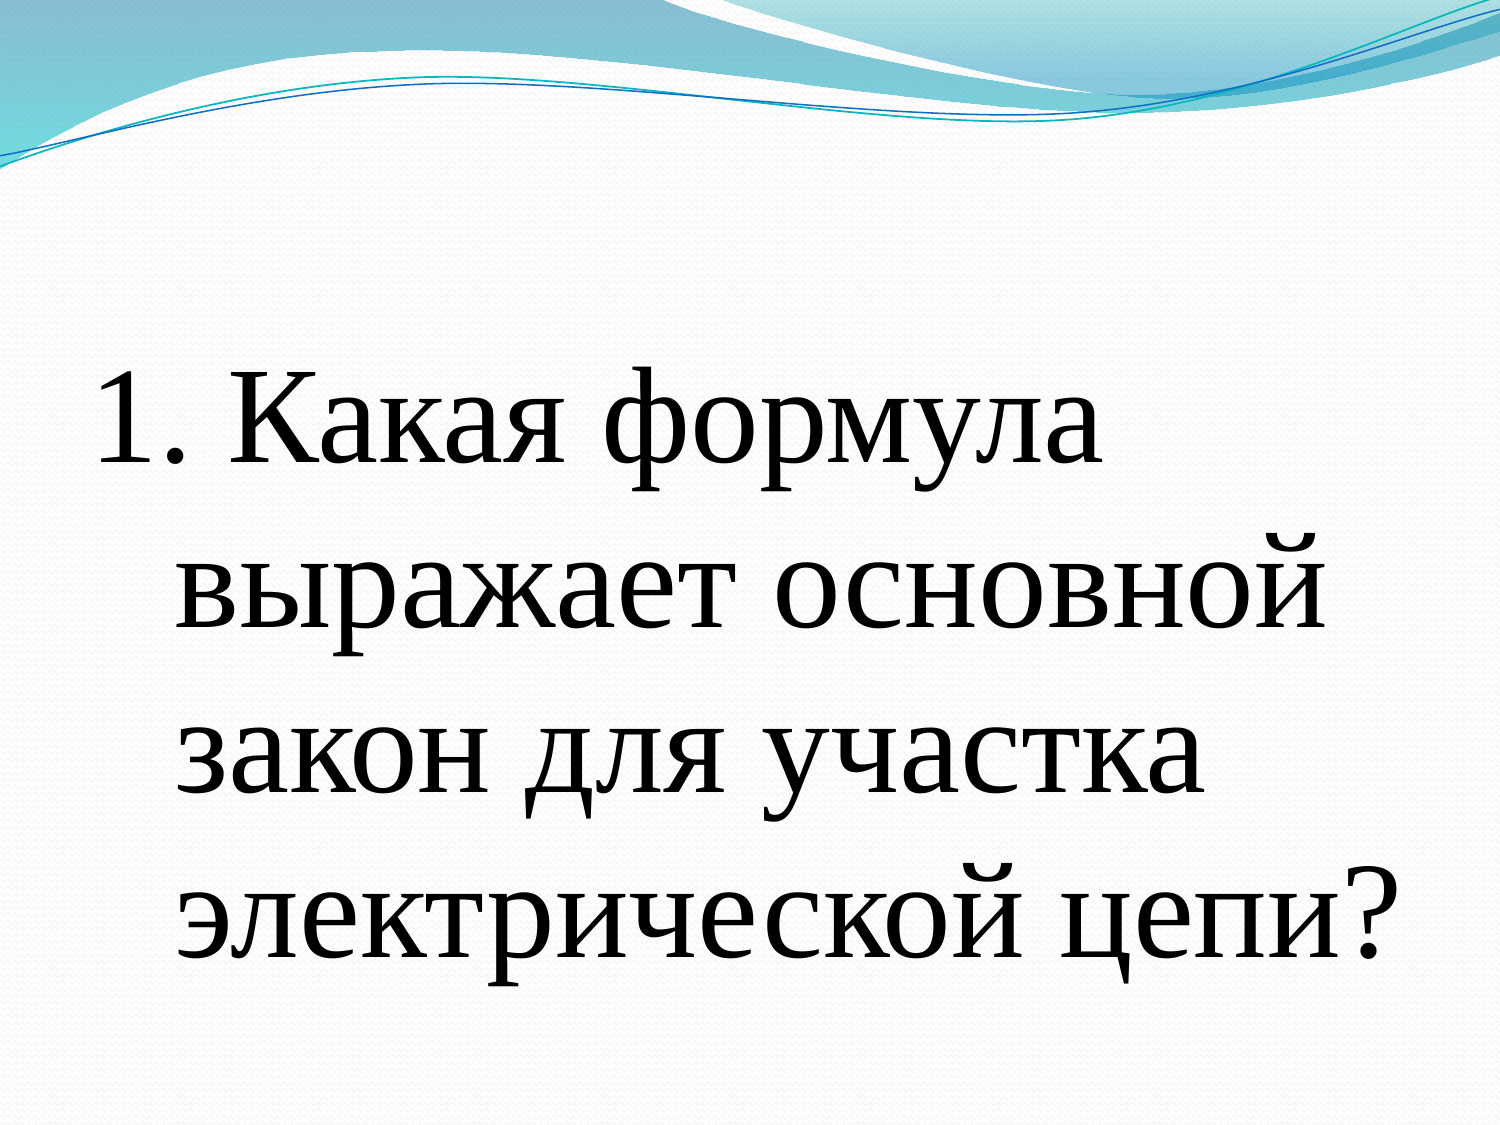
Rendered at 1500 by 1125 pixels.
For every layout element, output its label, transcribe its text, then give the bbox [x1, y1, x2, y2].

list 1. Какая формула выражает основной закон для участка электрической цепи? [75, 317, 1425, 1038]
